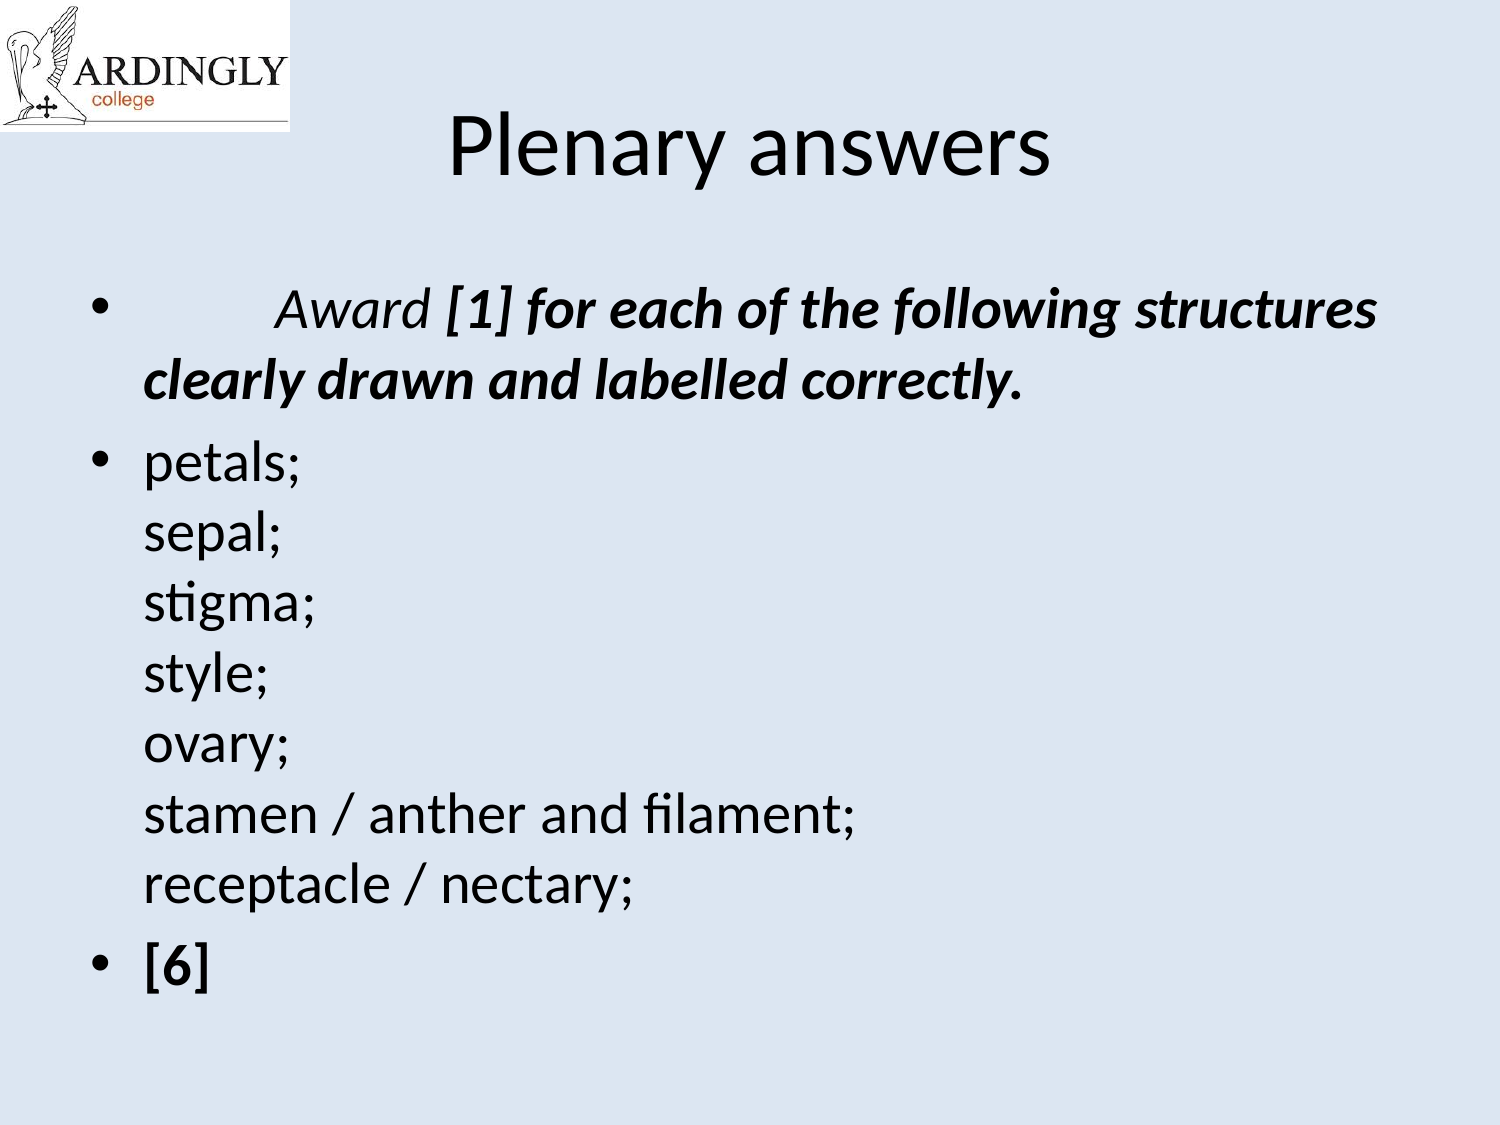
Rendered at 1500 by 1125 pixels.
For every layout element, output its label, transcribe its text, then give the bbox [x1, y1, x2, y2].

list Award [1] for each of the following structures clearly drawn and labelled correctly. petals; sepal; stigma; style; ovary; stamen / anther and filament; receptacle / nectary; [6] [75, 262, 1425, 1005]
picture [0, 0, 290, 132]
title Plenary answers [75, 45, 1425, 233]
